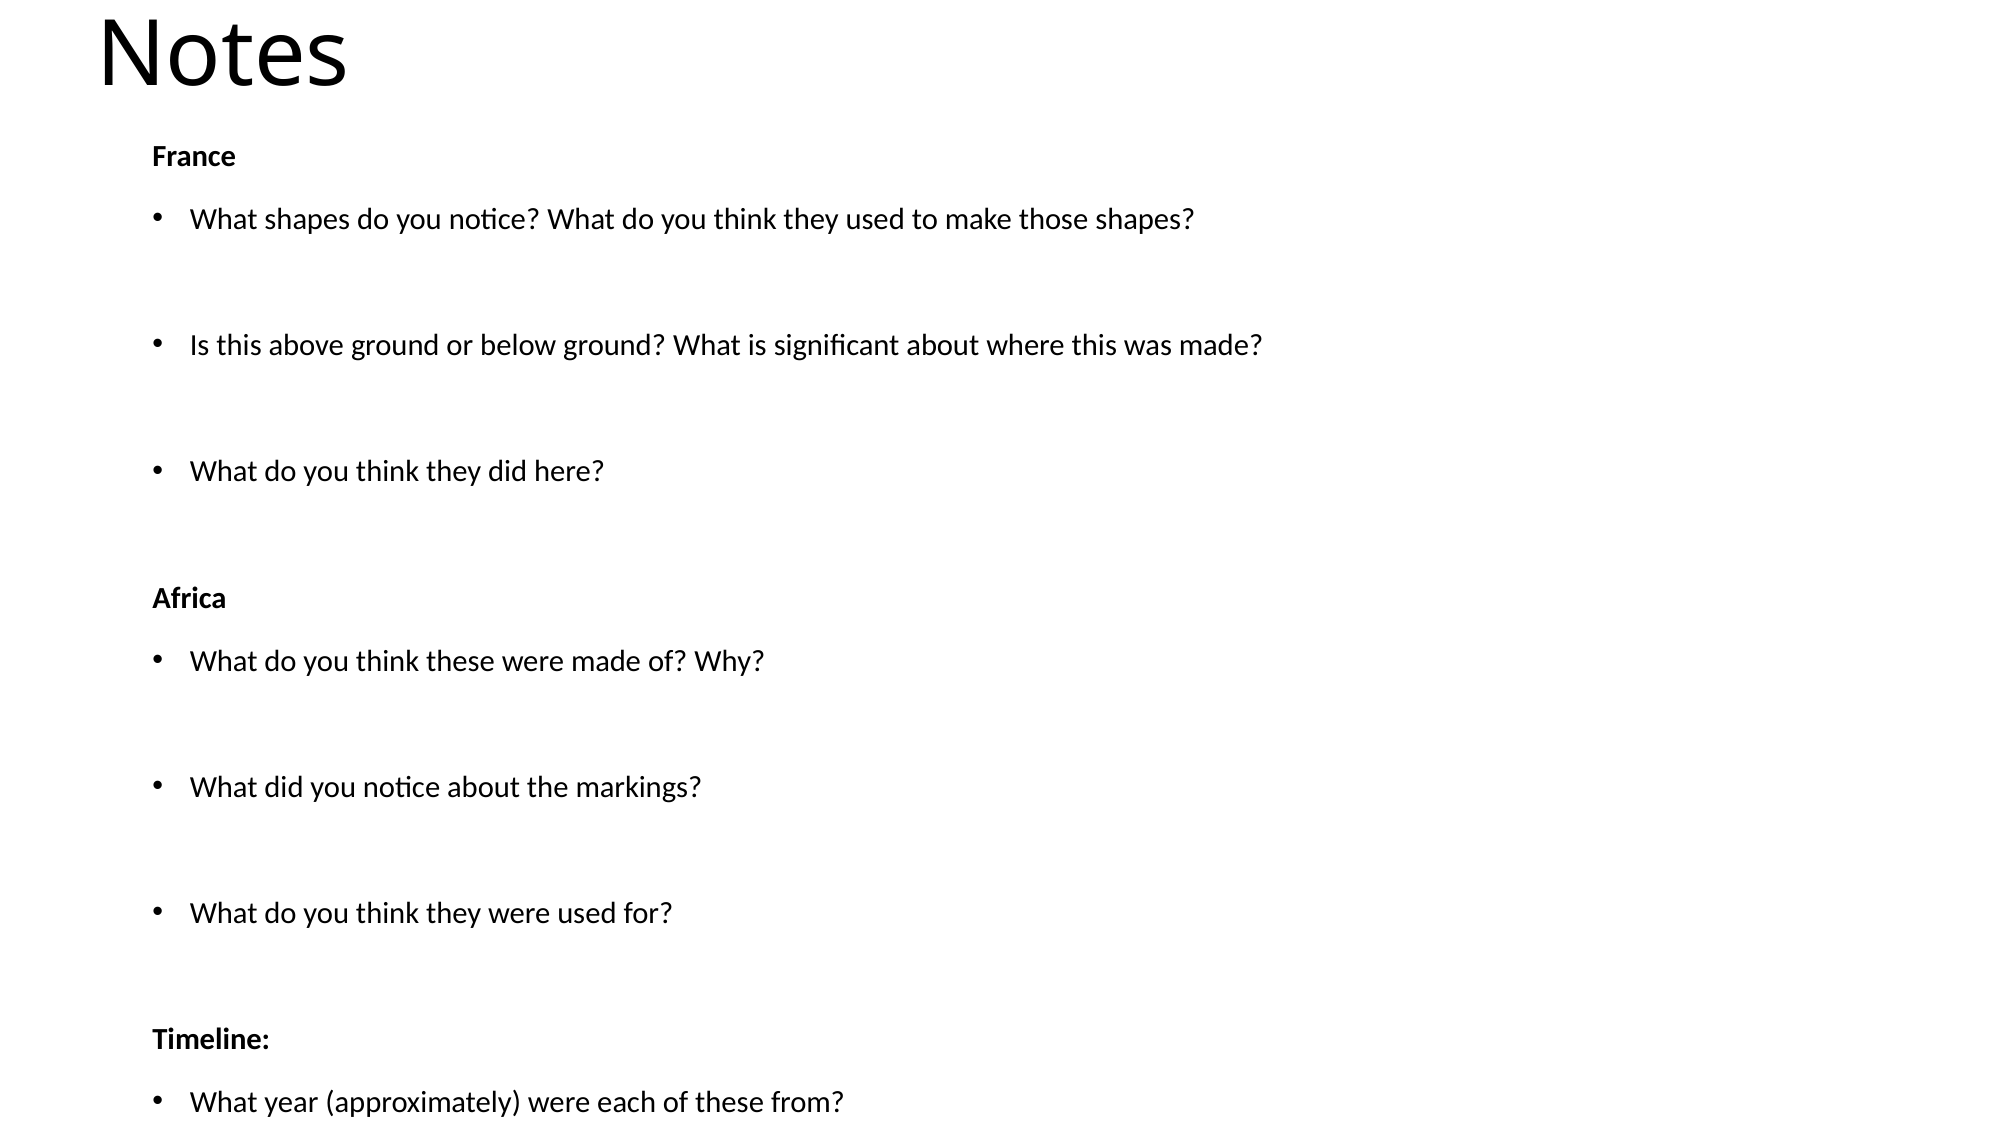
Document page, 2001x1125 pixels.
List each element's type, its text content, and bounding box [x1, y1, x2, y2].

list France What shapes do you notice? What do you think they used to make those shapes? Is this above ground or below ground? What is significant about where this was made? What do you think they did here? Africa What do you think these were made of? Why? What did you notice about the markings? What do you think they were used for? Timeline: What year (approximately) were each of these from? [137, 121, 2000, 1125]
title Notes [81, 0, 1807, 165]
